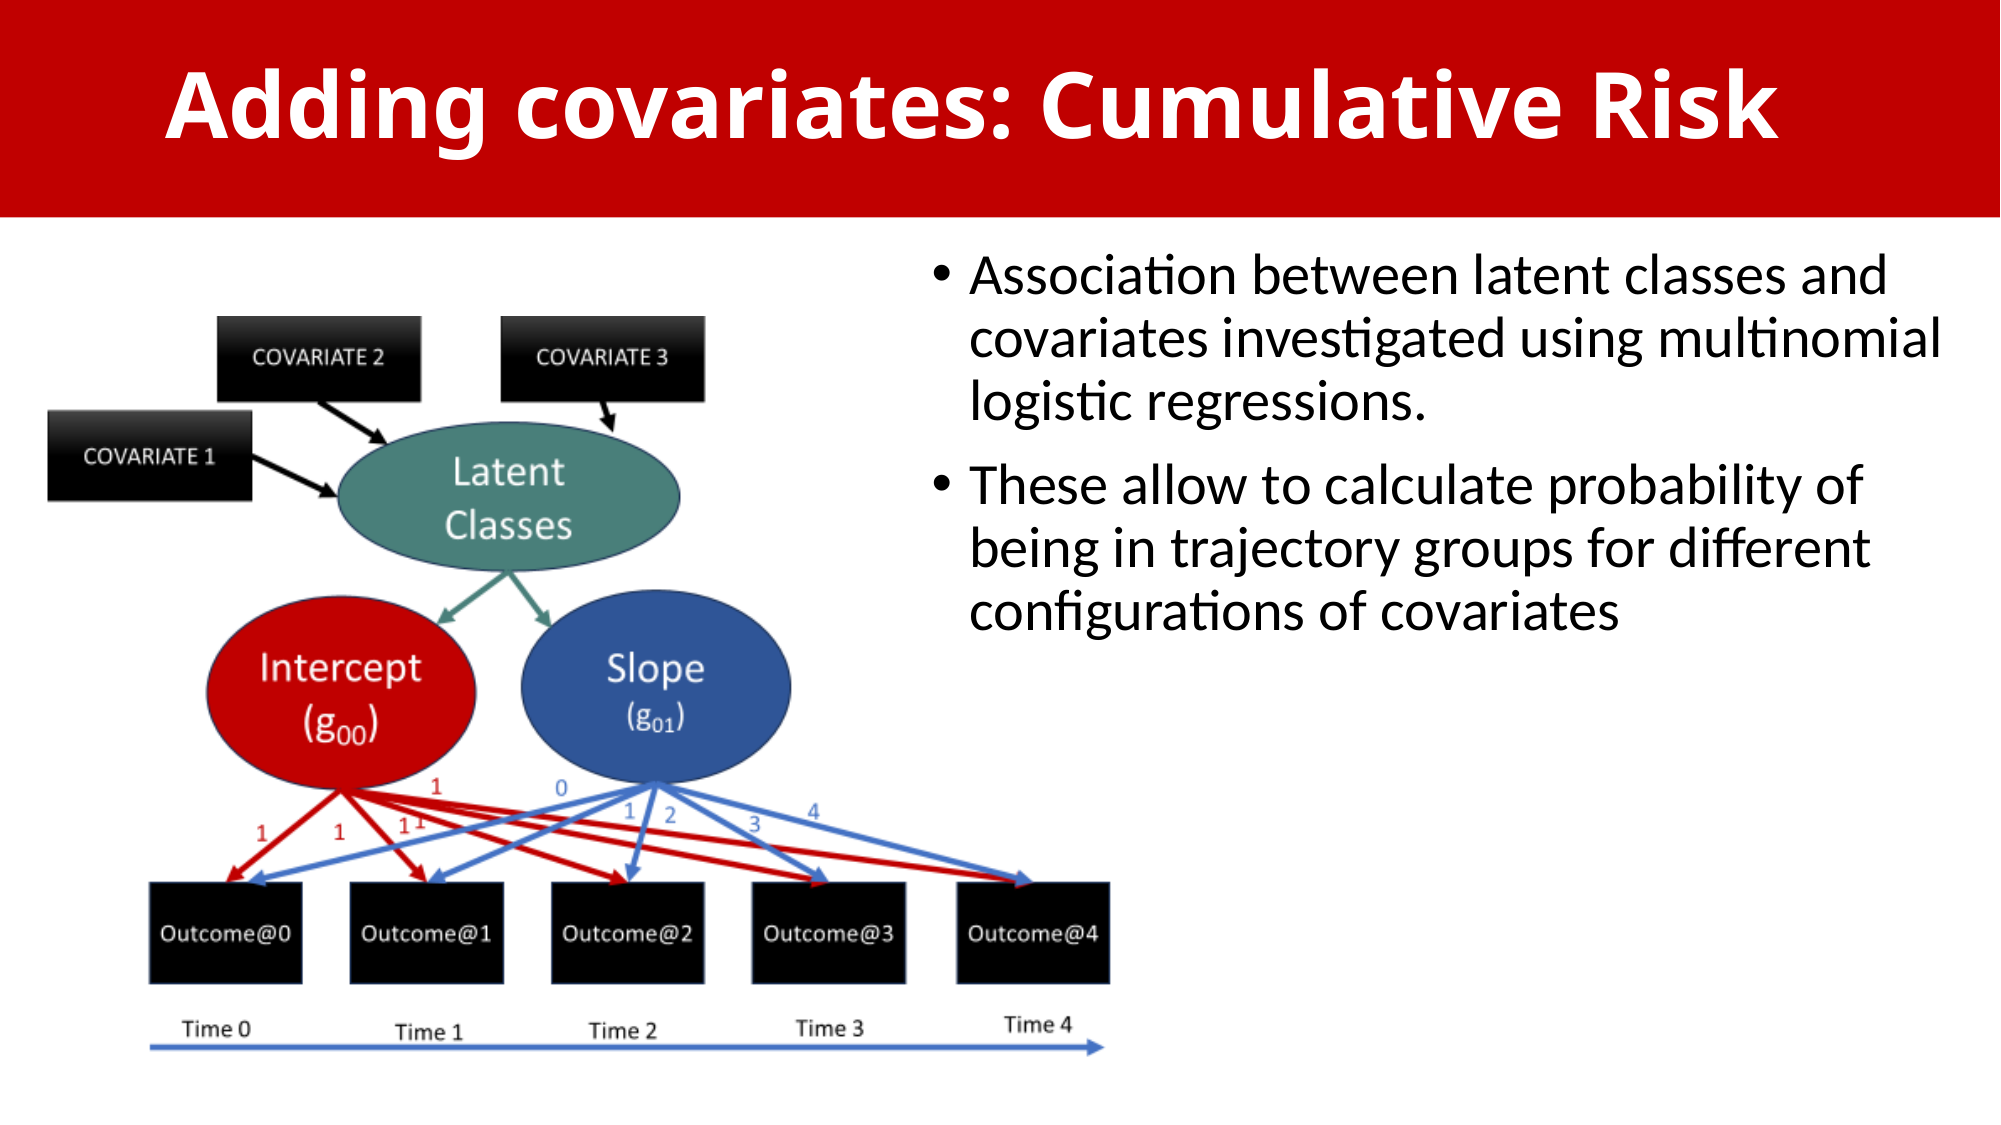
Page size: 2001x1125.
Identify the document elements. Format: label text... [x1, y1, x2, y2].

picture [21, 316, 1364, 1073]
list Association between latent classes and covariates investigated using multinomial logistic regressions. These allow to calculate probability of being in trajectory groups for different configurations of covariates [916, 236, 1970, 951]
title Adding covariates: Cumulative Risk [0, 0, 2000, 218]
